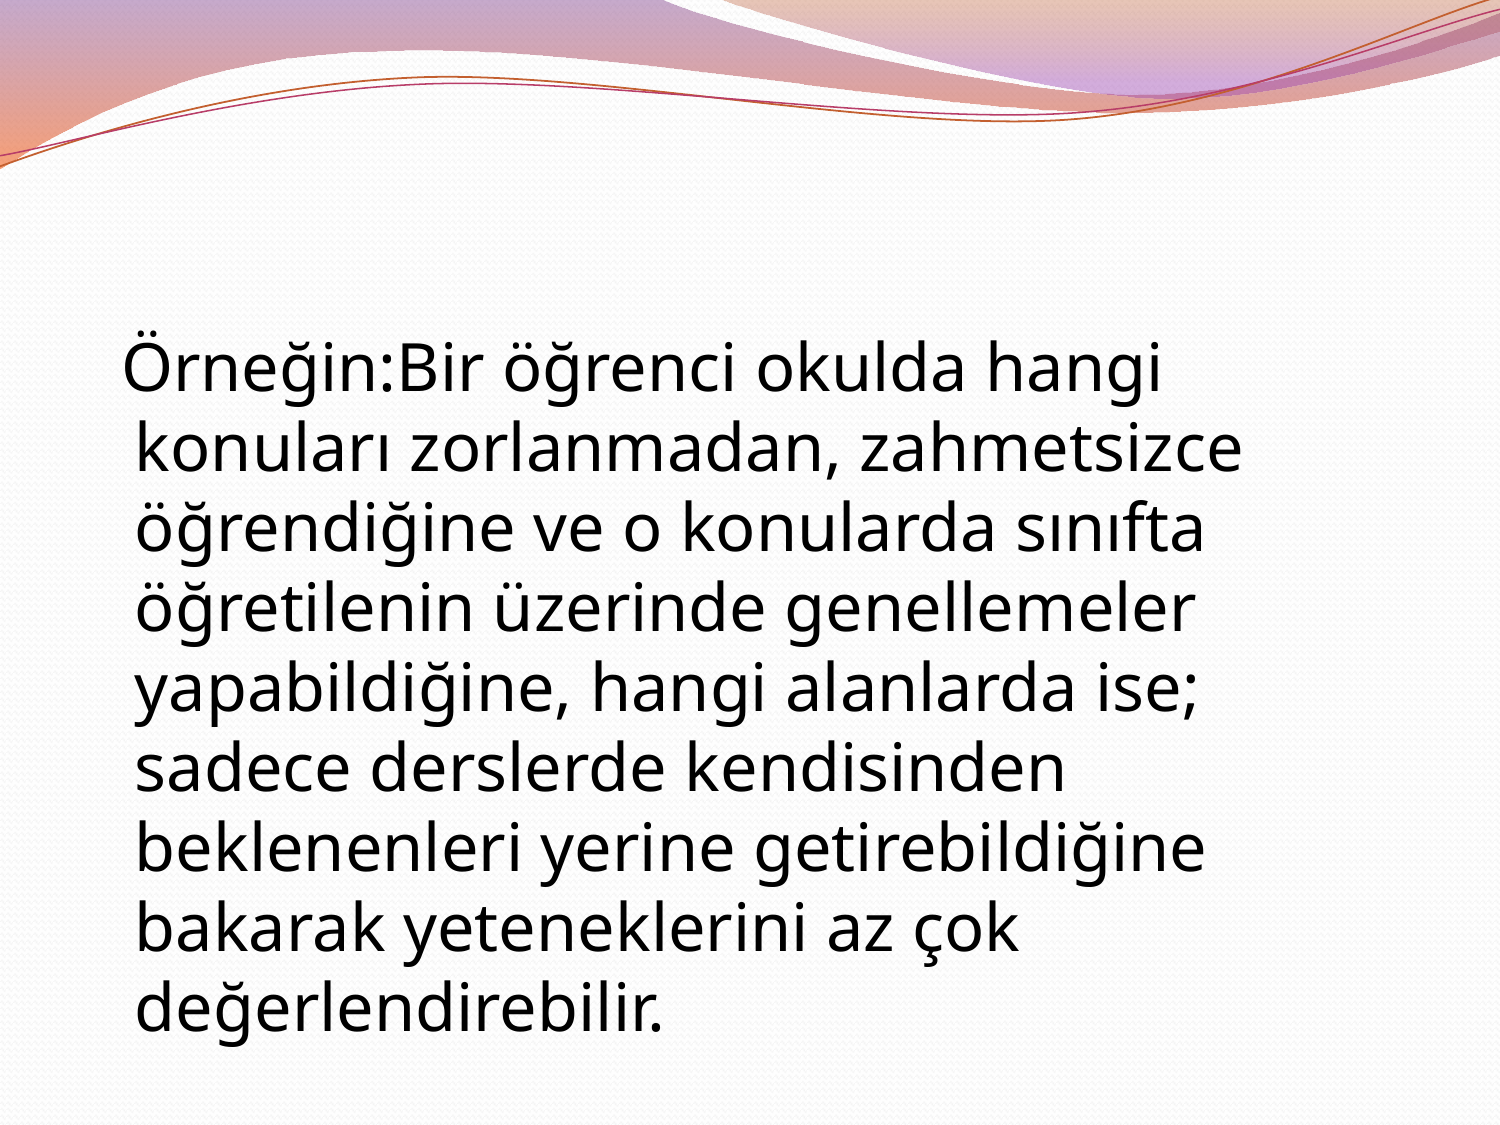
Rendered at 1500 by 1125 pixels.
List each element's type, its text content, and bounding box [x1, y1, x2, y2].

list Örneğin:Bir öğrenci okulda hangi konuları zorlanmadan, zahmetsizce öğrendiğine ve o konularda sınıfta öğretilenin üzerinde genellemeler yapabildiğine, hangi alanlarda ise; sadece derslerde kendisinden beklenenleri yerine getirebildiğine bakarak yeteneklerini az çok değerlendirebilir. [75, 317, 1425, 1038]
